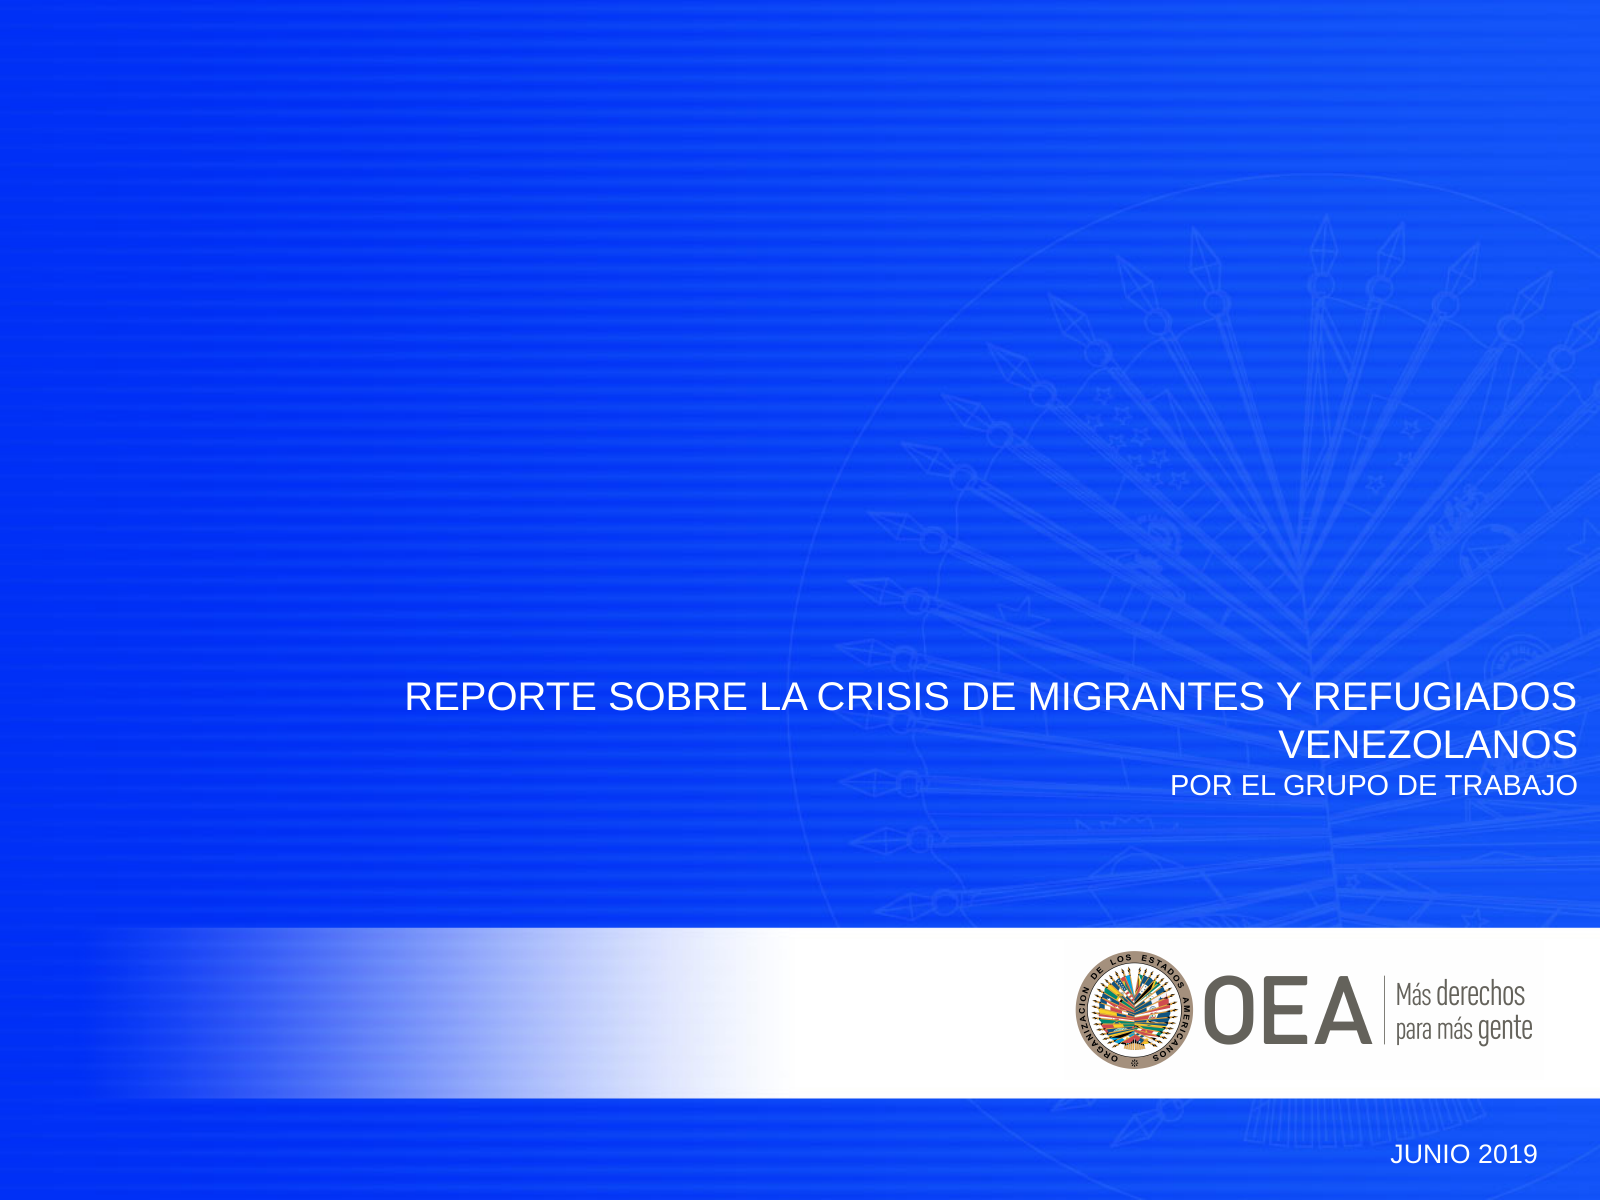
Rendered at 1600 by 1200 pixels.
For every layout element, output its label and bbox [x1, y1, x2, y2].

picture [1064, 940, 1545, 1080]
list [0, 0, 1600, 1200]
